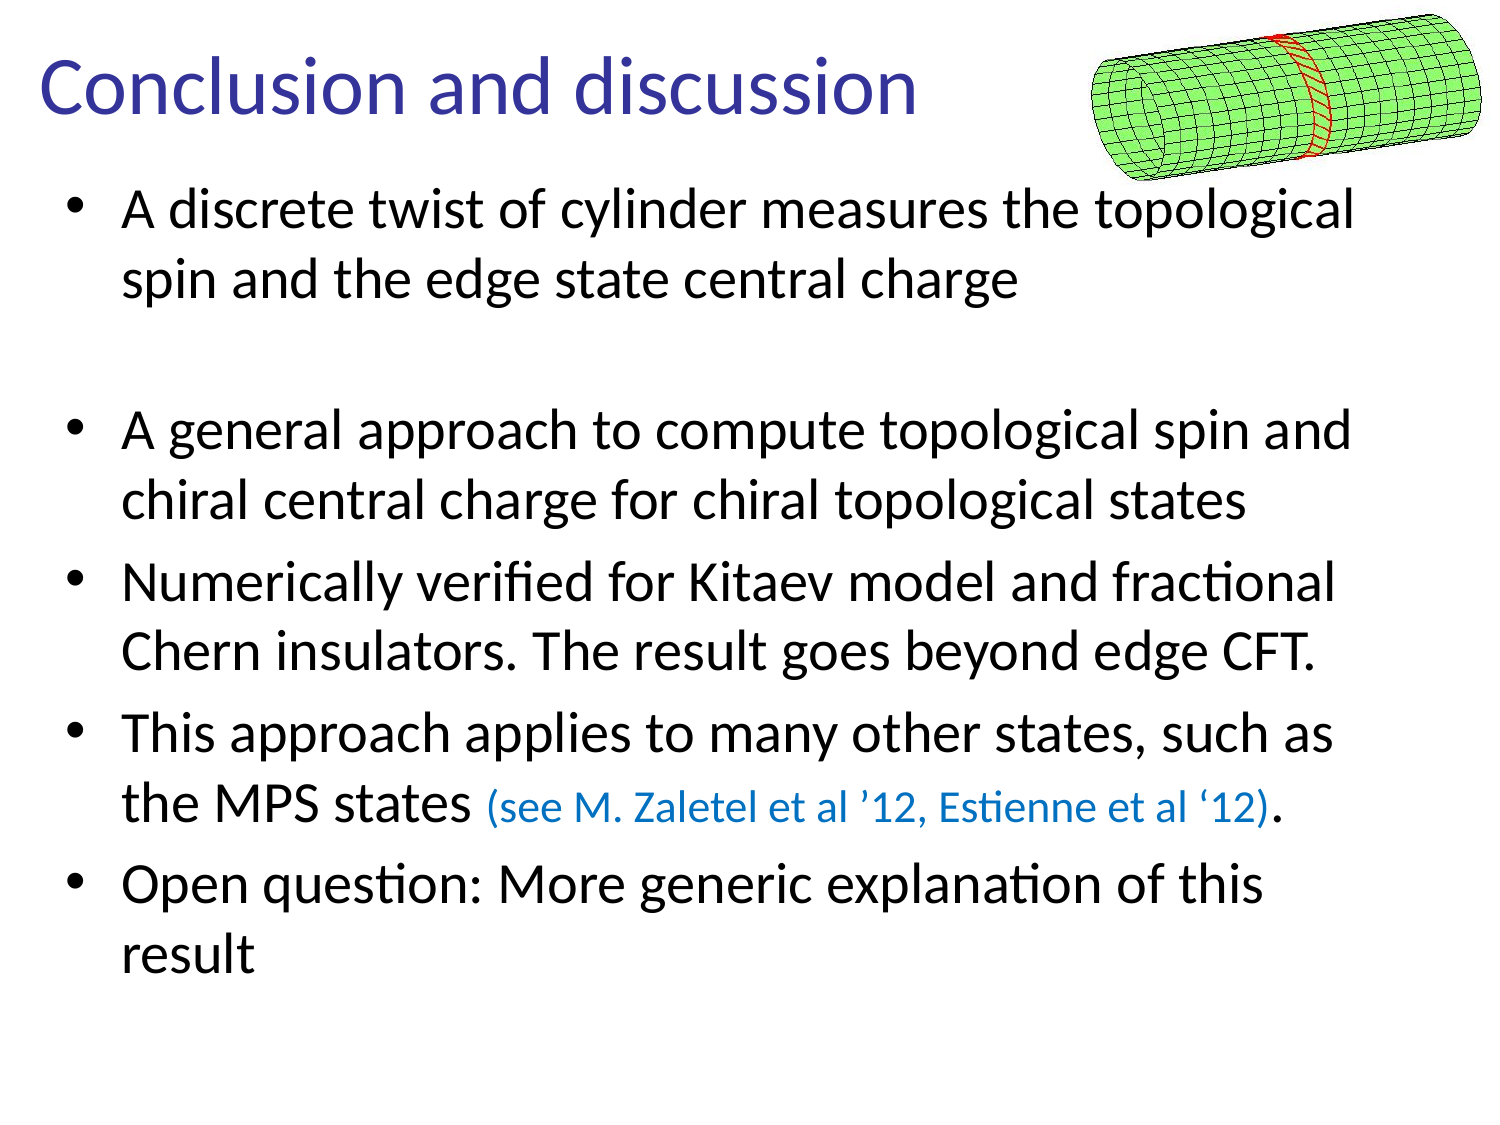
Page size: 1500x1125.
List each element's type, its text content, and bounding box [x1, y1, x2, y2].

picture [1075, 3, 1498, 195]
text_box Conclusion and discussion [24, 24, 1070, 138]
